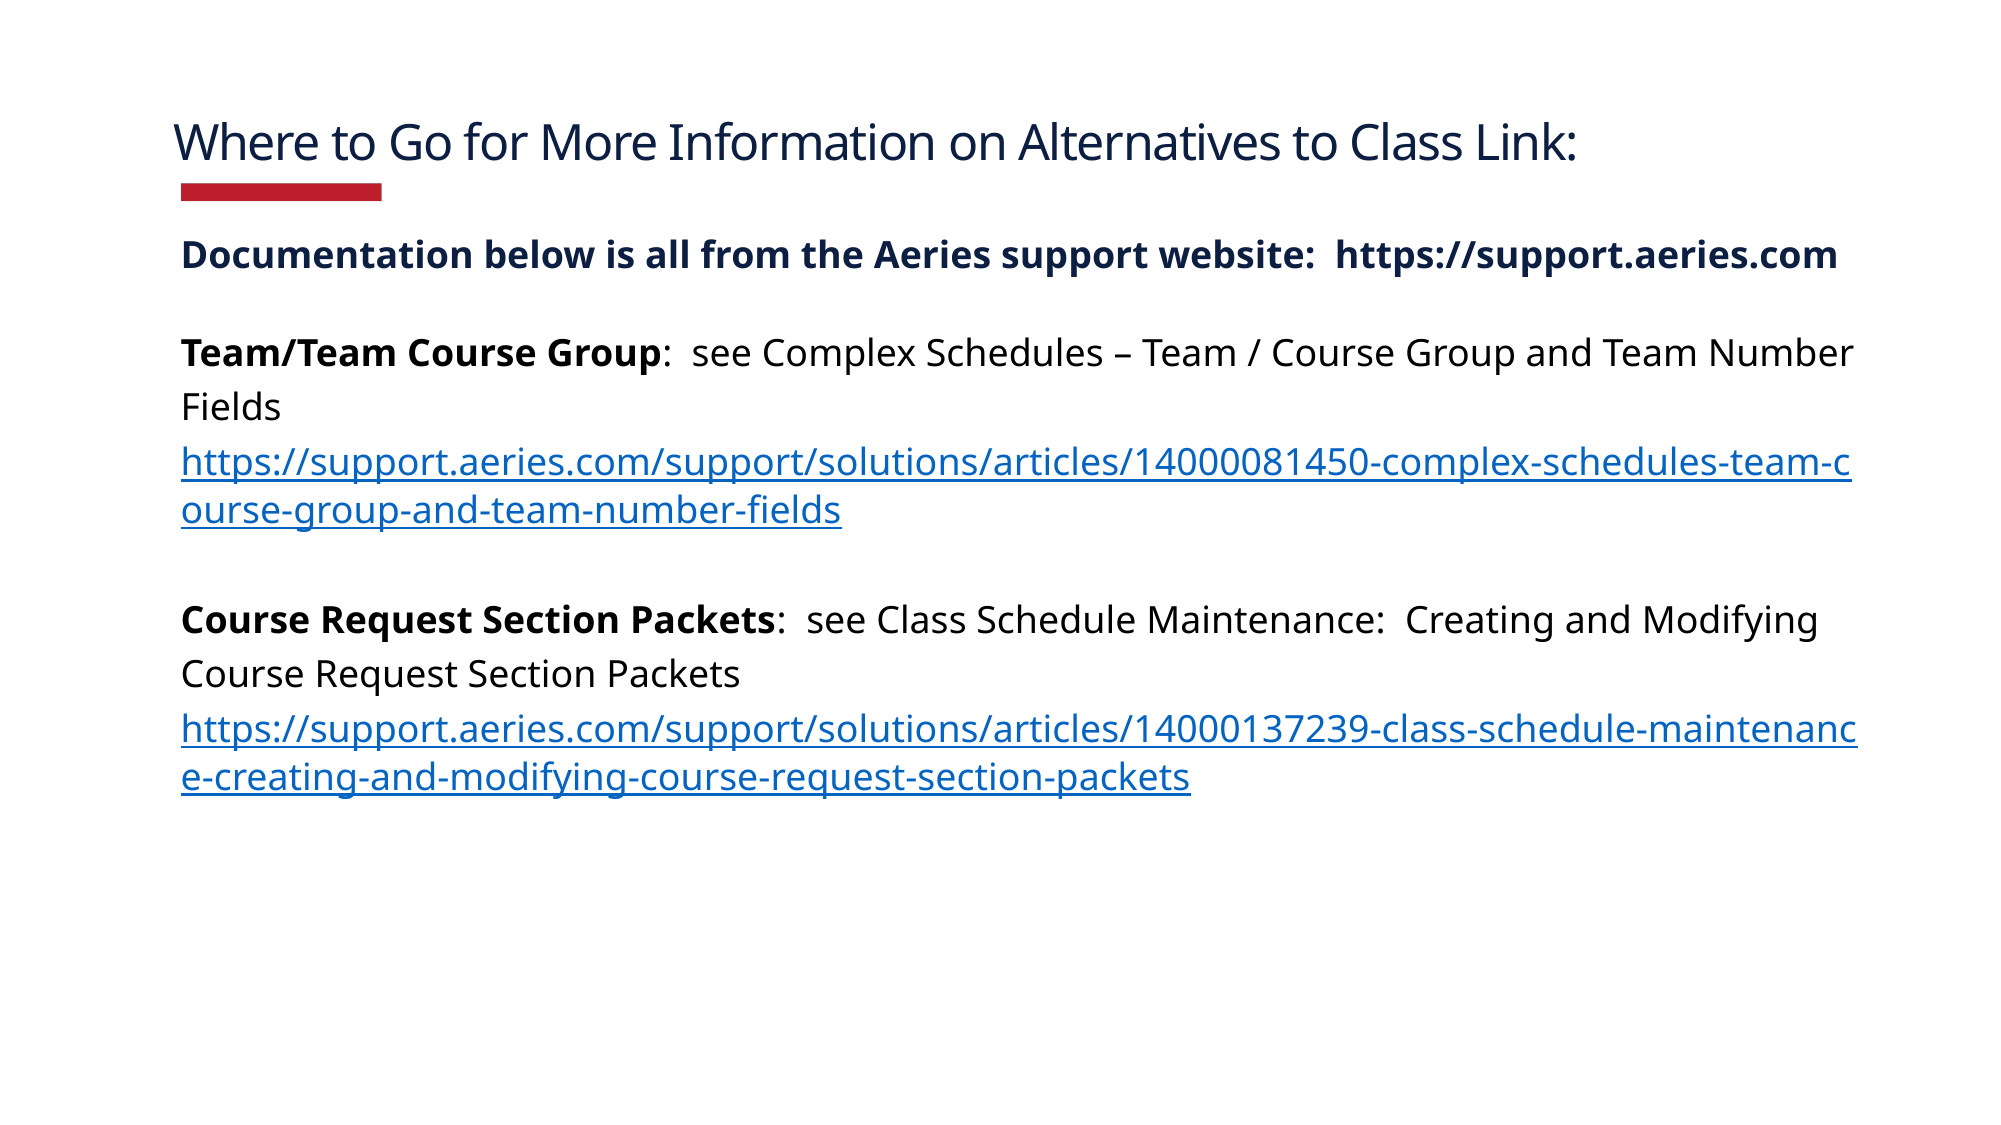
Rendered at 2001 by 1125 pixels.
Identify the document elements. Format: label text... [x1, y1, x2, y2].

picture [180, 176, 387, 208]
text_box Where to Go for More Information on Alternatives to Class Link: [173, 91, 1651, 172]
text_box Documentation below is all from the Aeries support website: https://support.aeries.com Team/Team Course Group: see Complex Schedules – Team / Course Group and Team Number Fields https://support.aeries.com/support/solutions/articles/14000081450-complex-schedules-team-course-group-and-team-number-fields Course Request Section Packets: see Class Schedule Maintenance: Creating and Modifying Course Request Section Packets https://support.aeries.com/support/solutions/articles/14000137239-class-schedule-maintenance-creating-and-modifying-course-request-section-packets [180, 231, 1870, 688]
